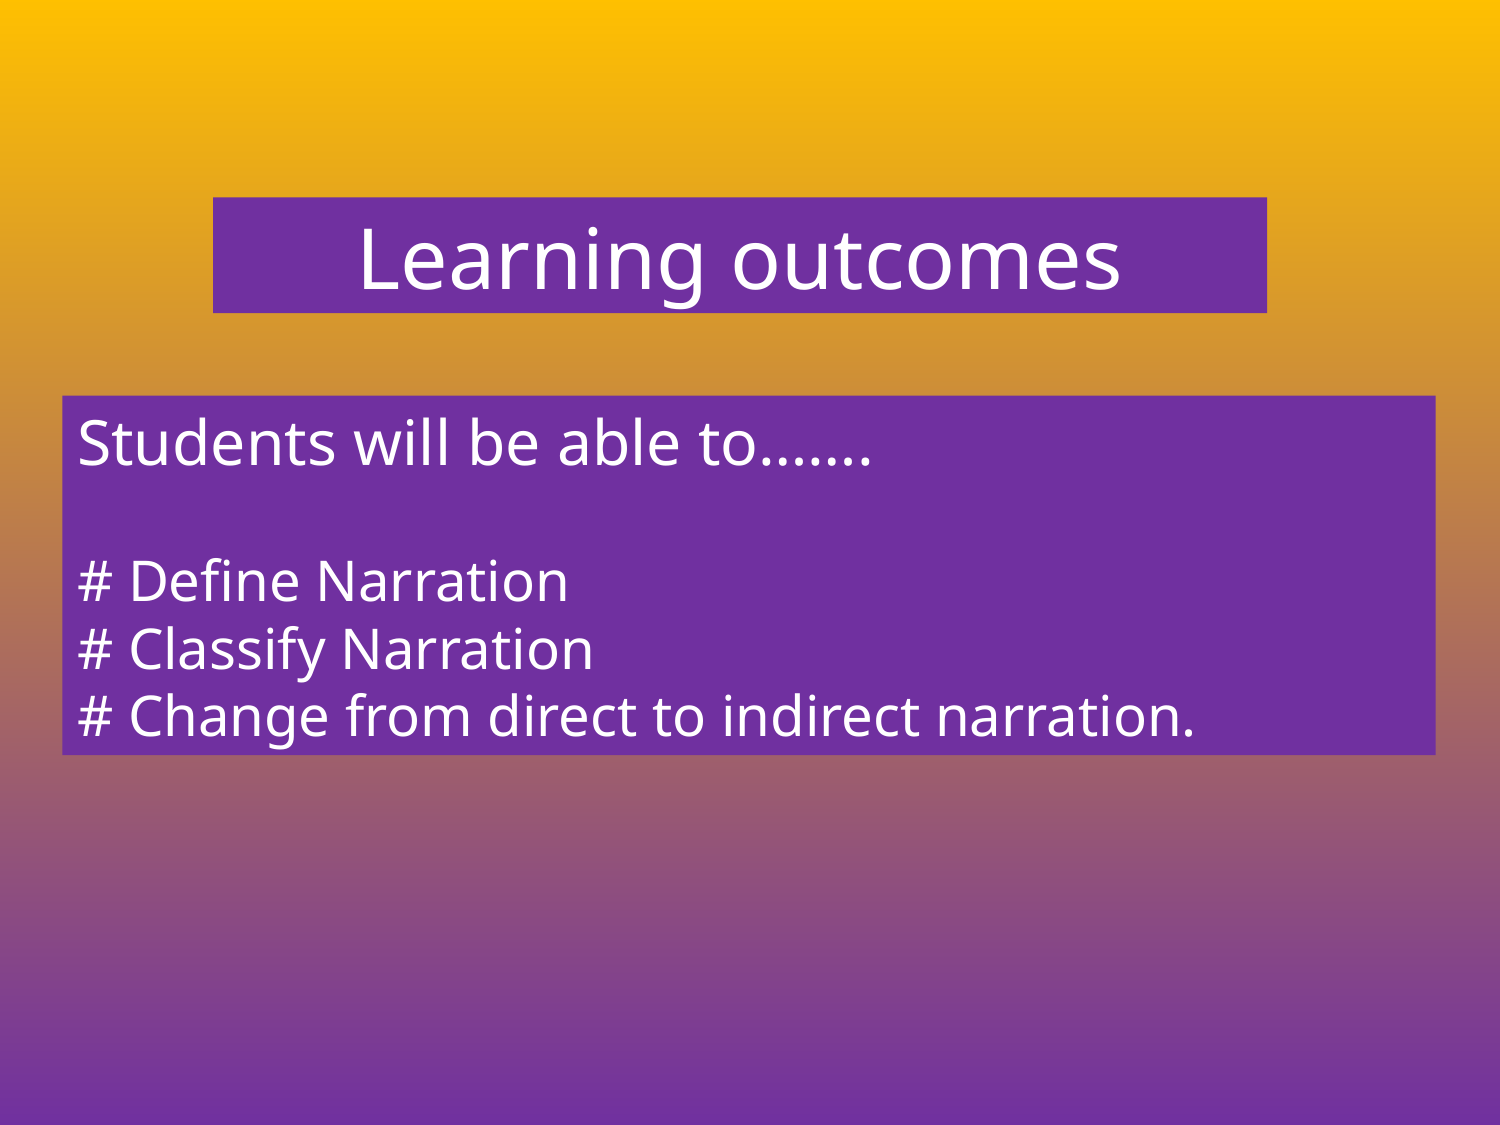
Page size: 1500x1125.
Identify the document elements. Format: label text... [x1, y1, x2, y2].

text_box Learning outcomes [213, 197, 1268, 314]
text_box Students will be able to……. # Define Narration # Classify Narration # Change from direct to indirect narration. [62, 395, 1436, 756]
